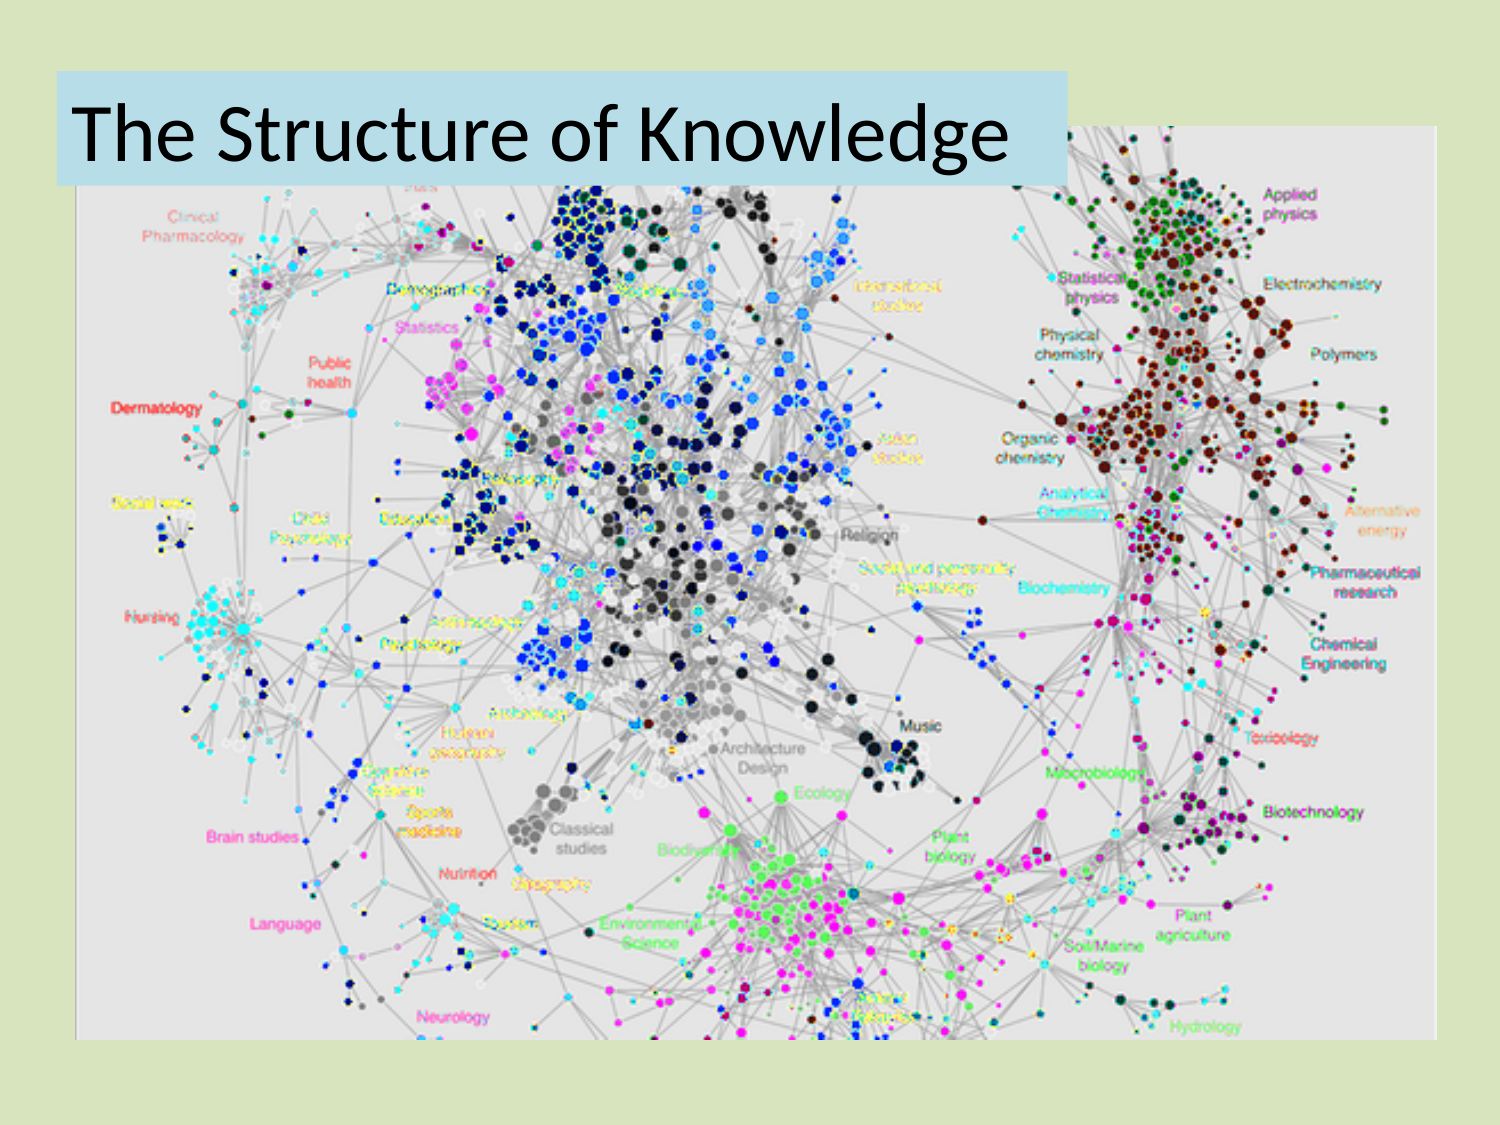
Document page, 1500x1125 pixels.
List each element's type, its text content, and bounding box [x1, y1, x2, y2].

text_box The Structure of Knowledge [56, 71, 1068, 186]
picture [74, 126, 1437, 1040]
